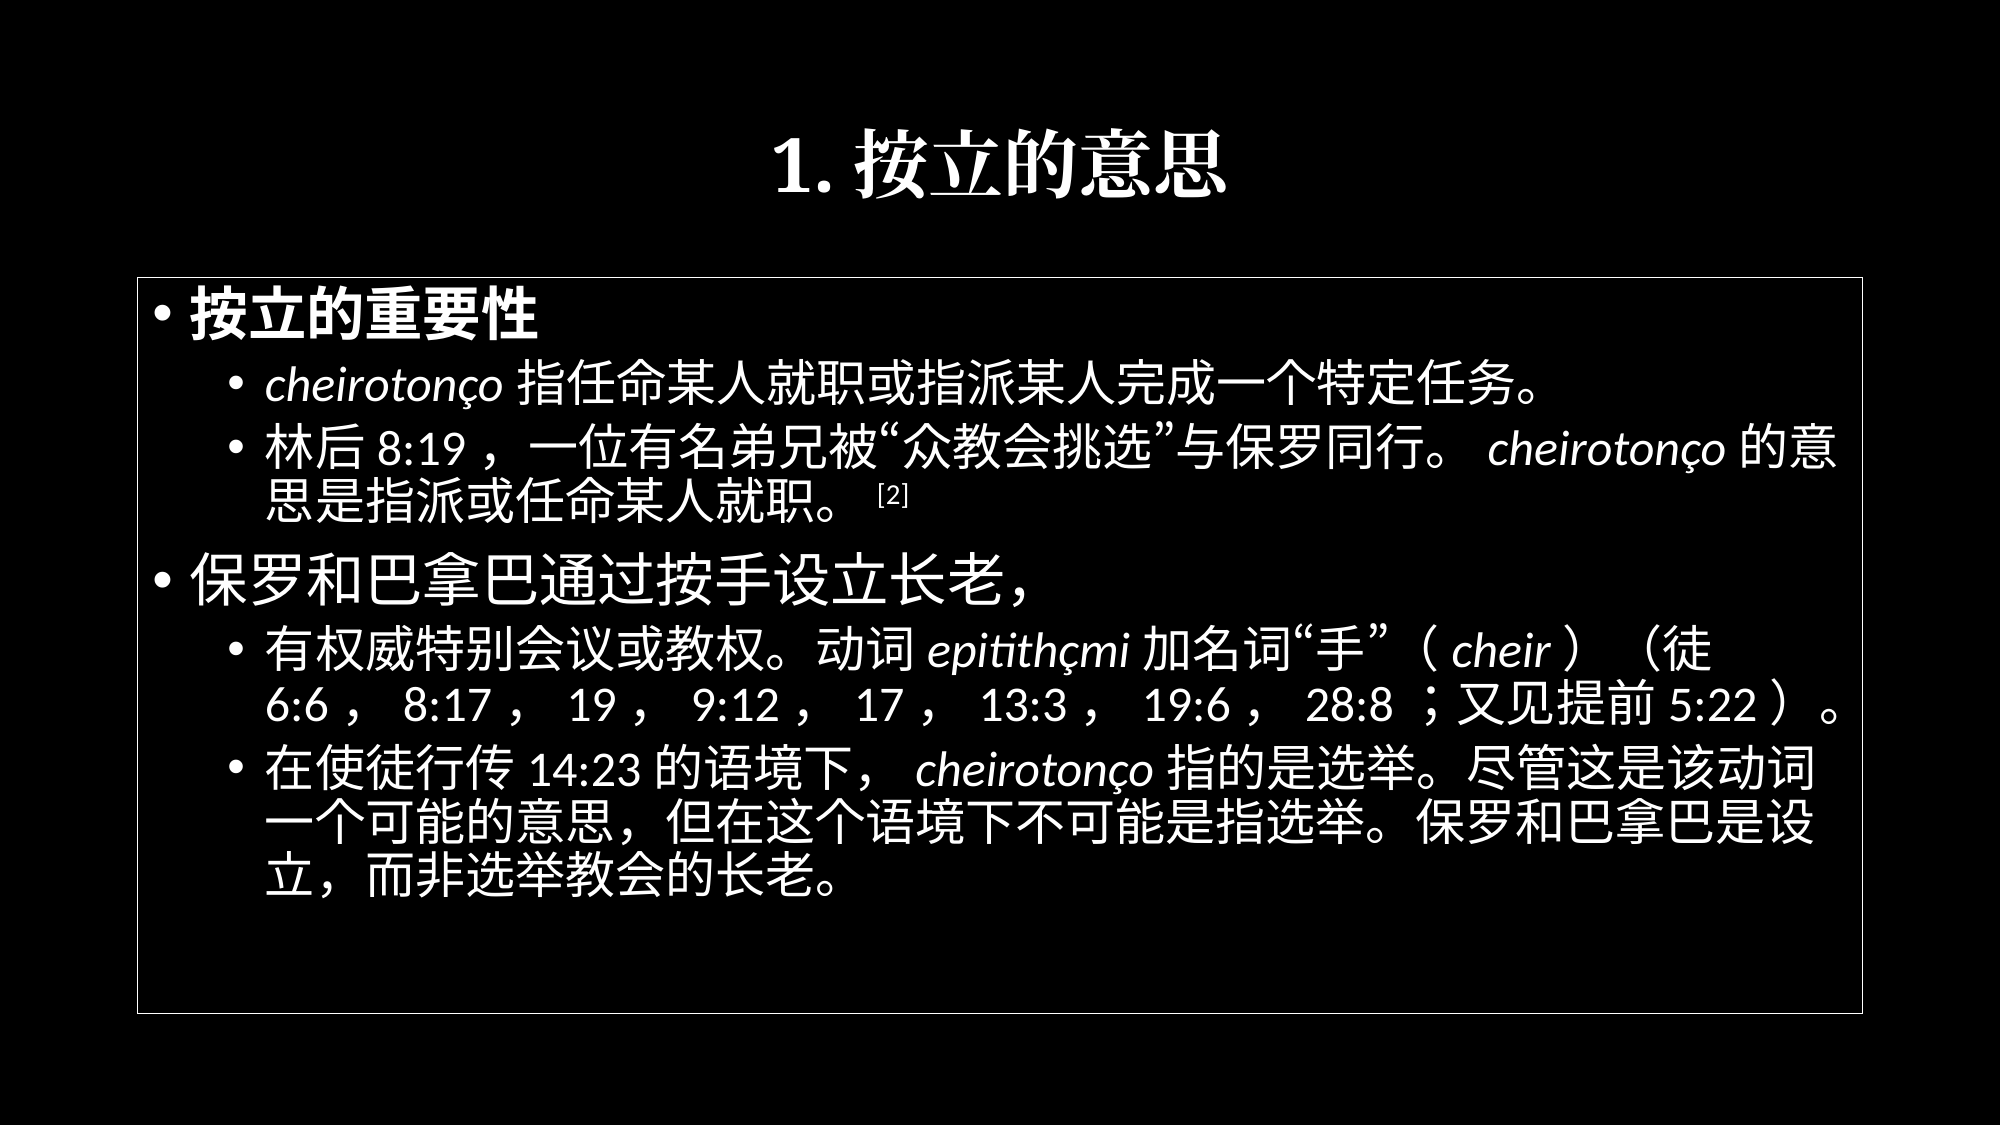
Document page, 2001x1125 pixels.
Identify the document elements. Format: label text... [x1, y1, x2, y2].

title 1.按立的意思 [137, 59, 1863, 277]
list 按立的重要性 cheirotonço指任命某人就职或指派某人完成一个特定任务。 林后8:19，一位有名弟兄被“众教会挑选”与保罗同行。cheirotonço的意思是指派或任命某人就职。[2] 保罗和巴拿巴通过按手设立长老， 有权威特别会议或教权。动词epitithçmi加名词“手”（cheir）（徒6:6，8:17，19，9:12，17，13:3，19:6，28:8；又见提前5:22）。 在使徒行传14:23的语境下，cheirotonço指的是选举。尽管这是该动词一个可能的意思，但在这个语境下不可能是指选举。保罗和巴拿巴是设立，而非选举教会的长老。 [137, 277, 1863, 1014]
